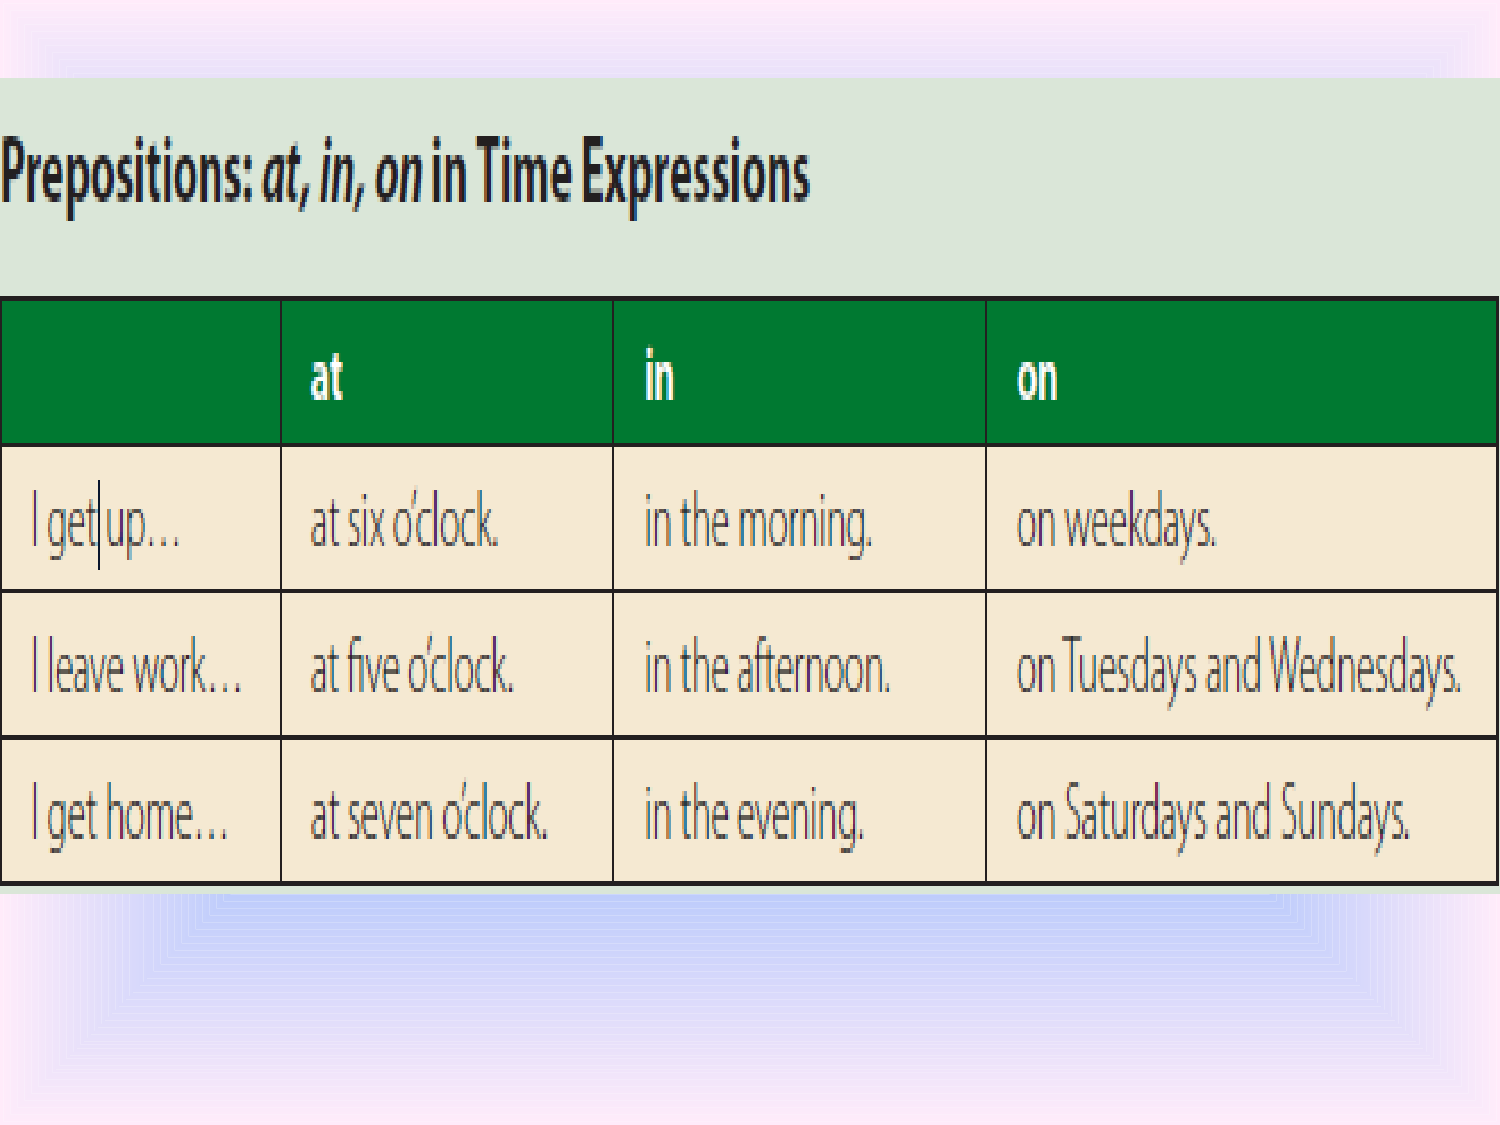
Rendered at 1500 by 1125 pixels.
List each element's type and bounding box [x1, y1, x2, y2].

picture [0, 77, 1500, 894]
